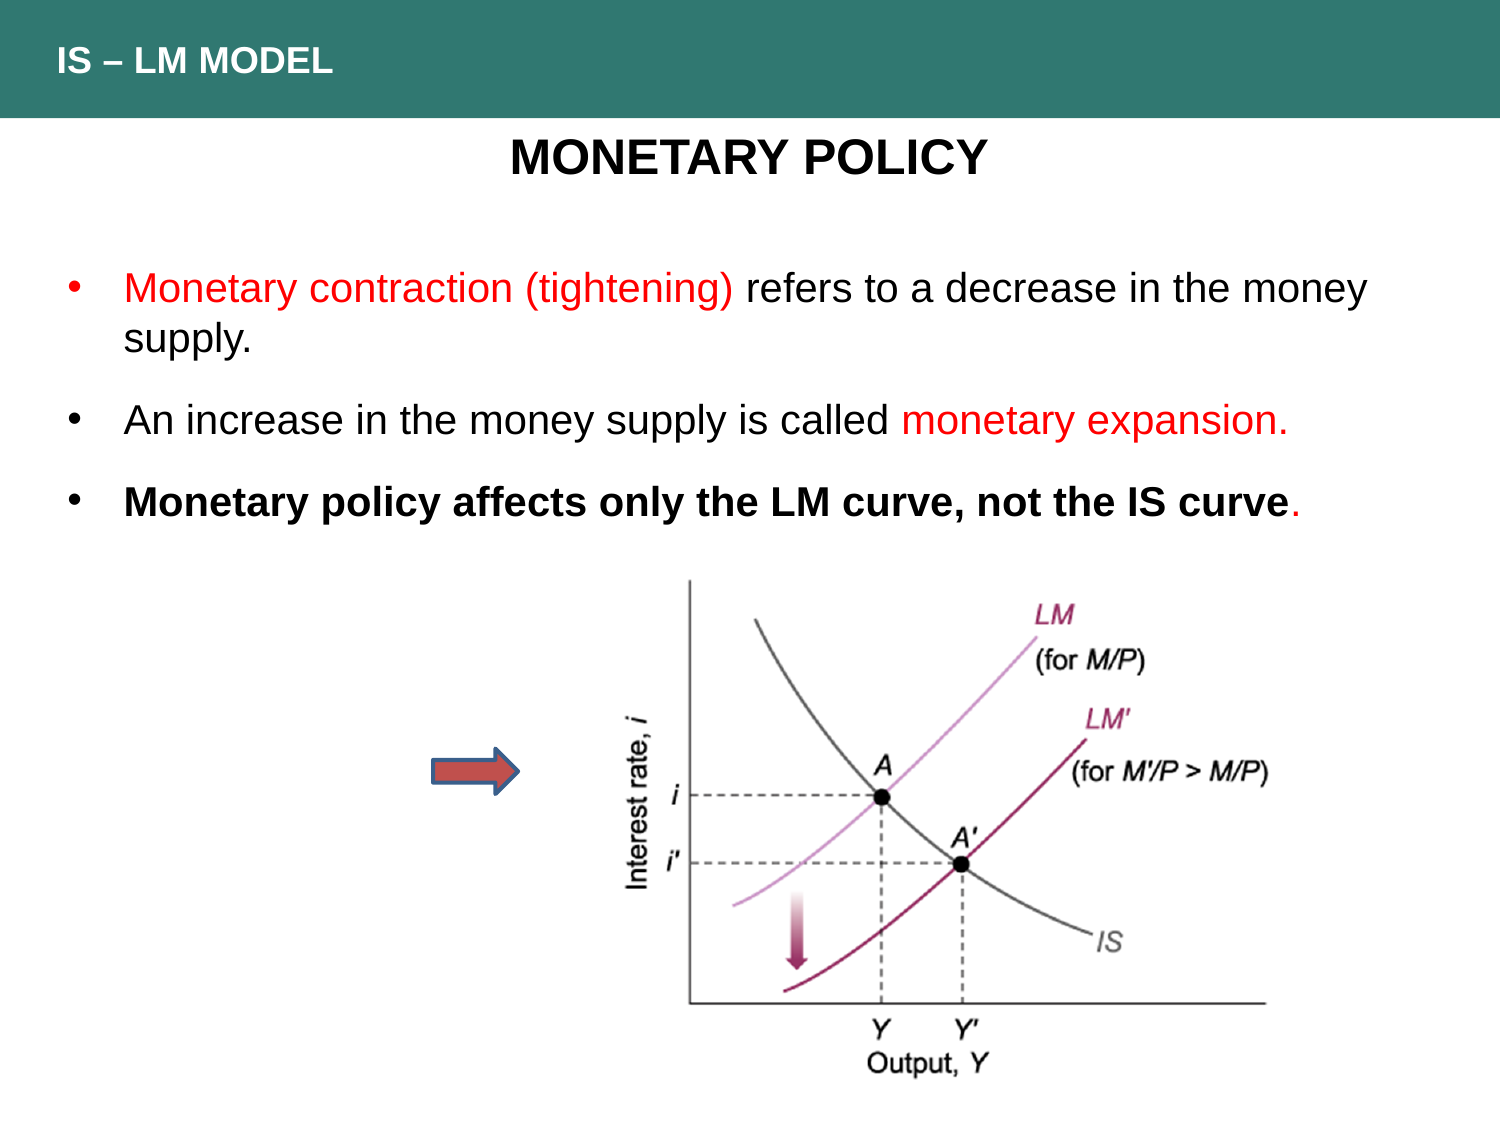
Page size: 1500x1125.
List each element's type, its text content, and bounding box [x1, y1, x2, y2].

picture [611, 567, 1277, 1095]
text_box [431, 746, 521, 796]
text_box IS – LM MODEL [0, 0, 1500, 120]
text_box Monetary contraction (tightening) refers to a decrease in the money supply. An increase in the money supply is called monetary expansion. Monetary policy affects only the LM curve, not the IS curve. [52, 253, 1444, 777]
text_box MONETARY POLICY [55, 117, 1444, 193]
